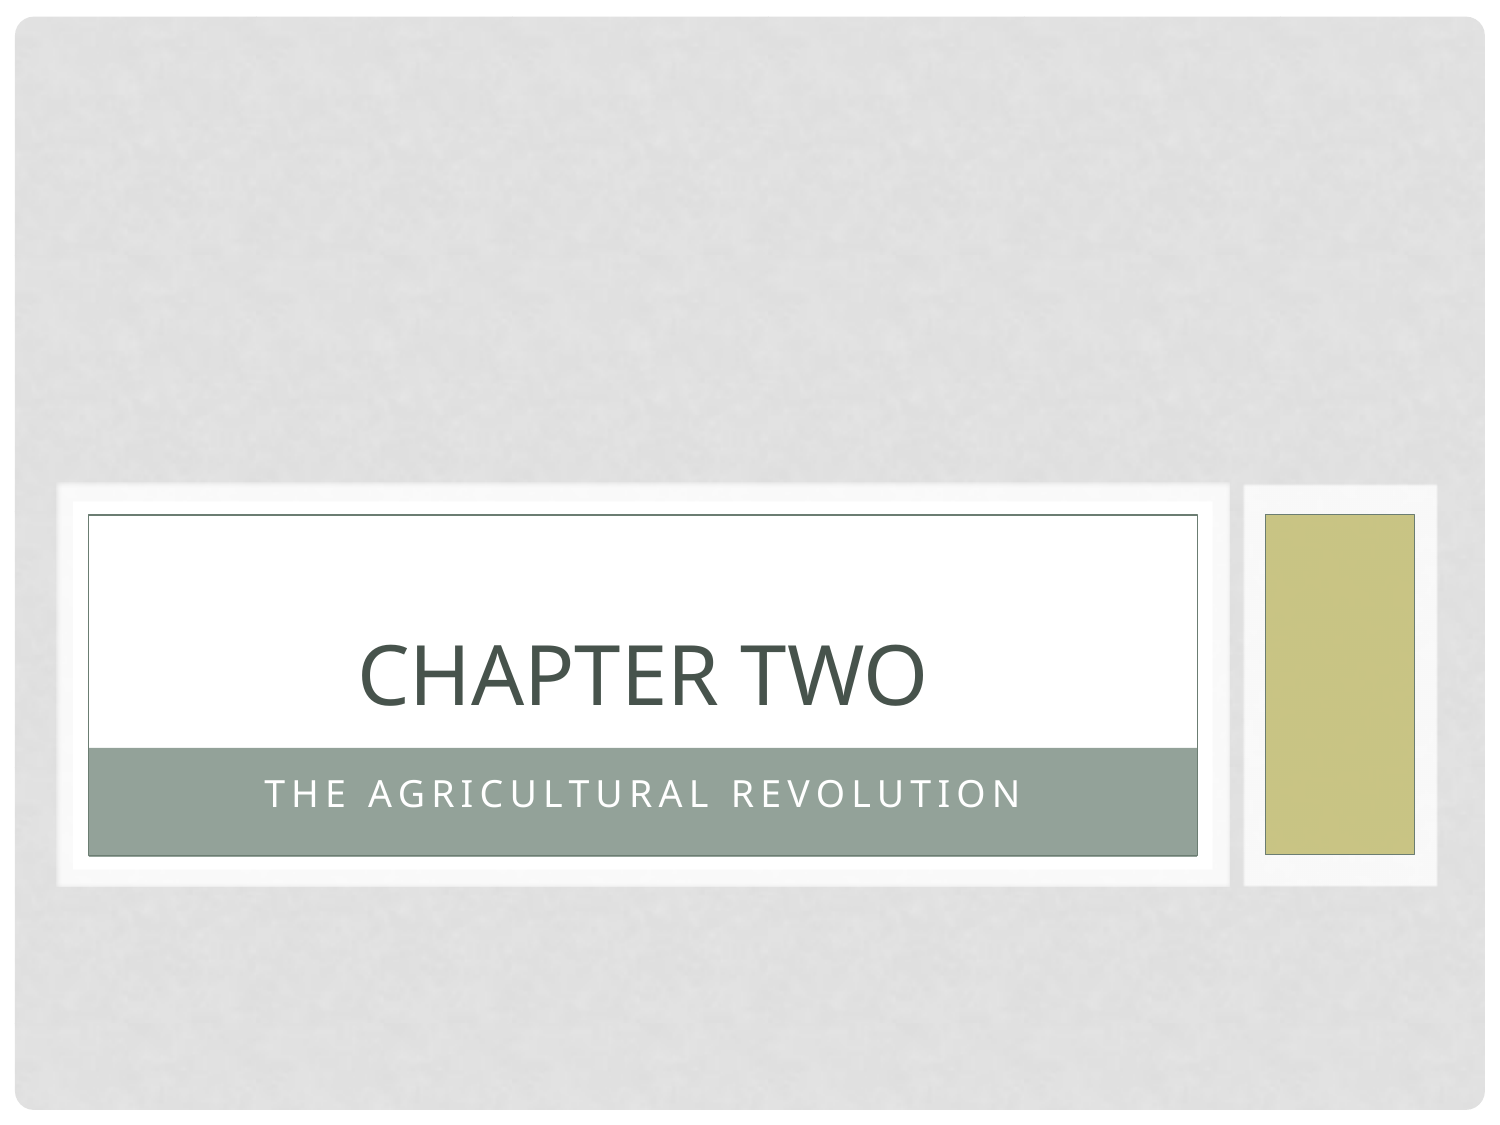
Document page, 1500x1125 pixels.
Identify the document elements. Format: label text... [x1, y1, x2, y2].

subtitle THE AGRICULTURAL REVOLUTION [105, 762, 1181, 838]
title CHAPTER TWO [99, 529, 1187, 730]
